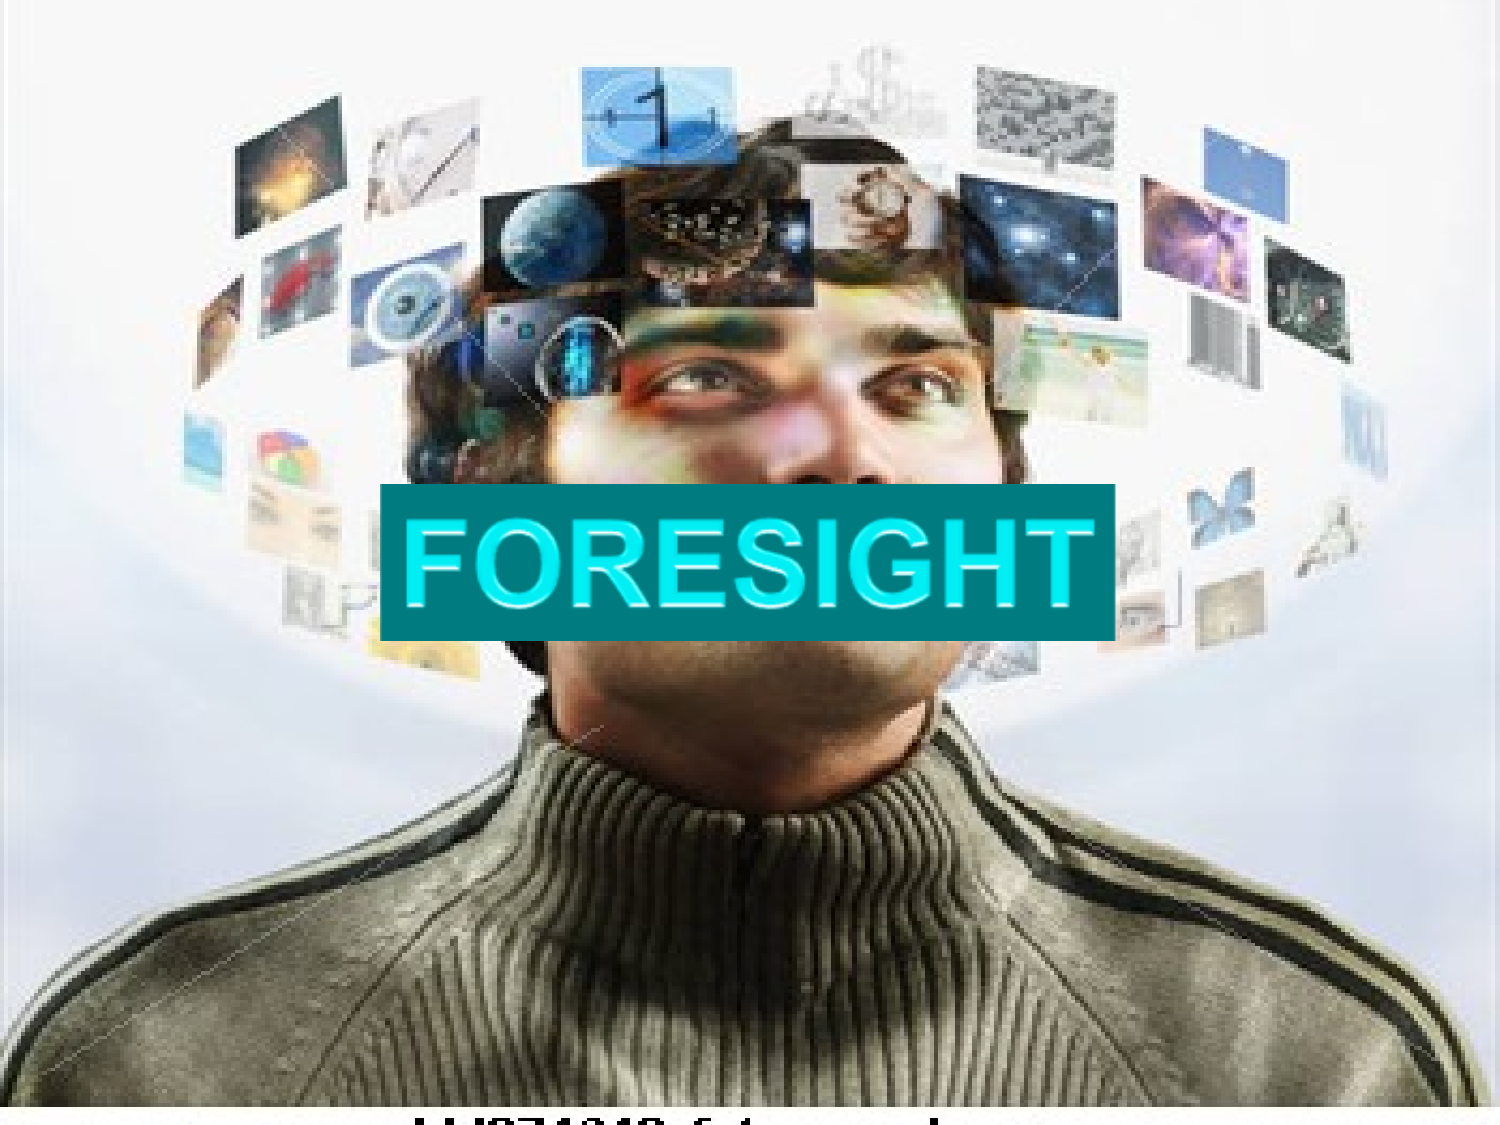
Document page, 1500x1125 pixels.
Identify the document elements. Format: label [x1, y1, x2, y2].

text_box [0, 0, 1500, 1125]
